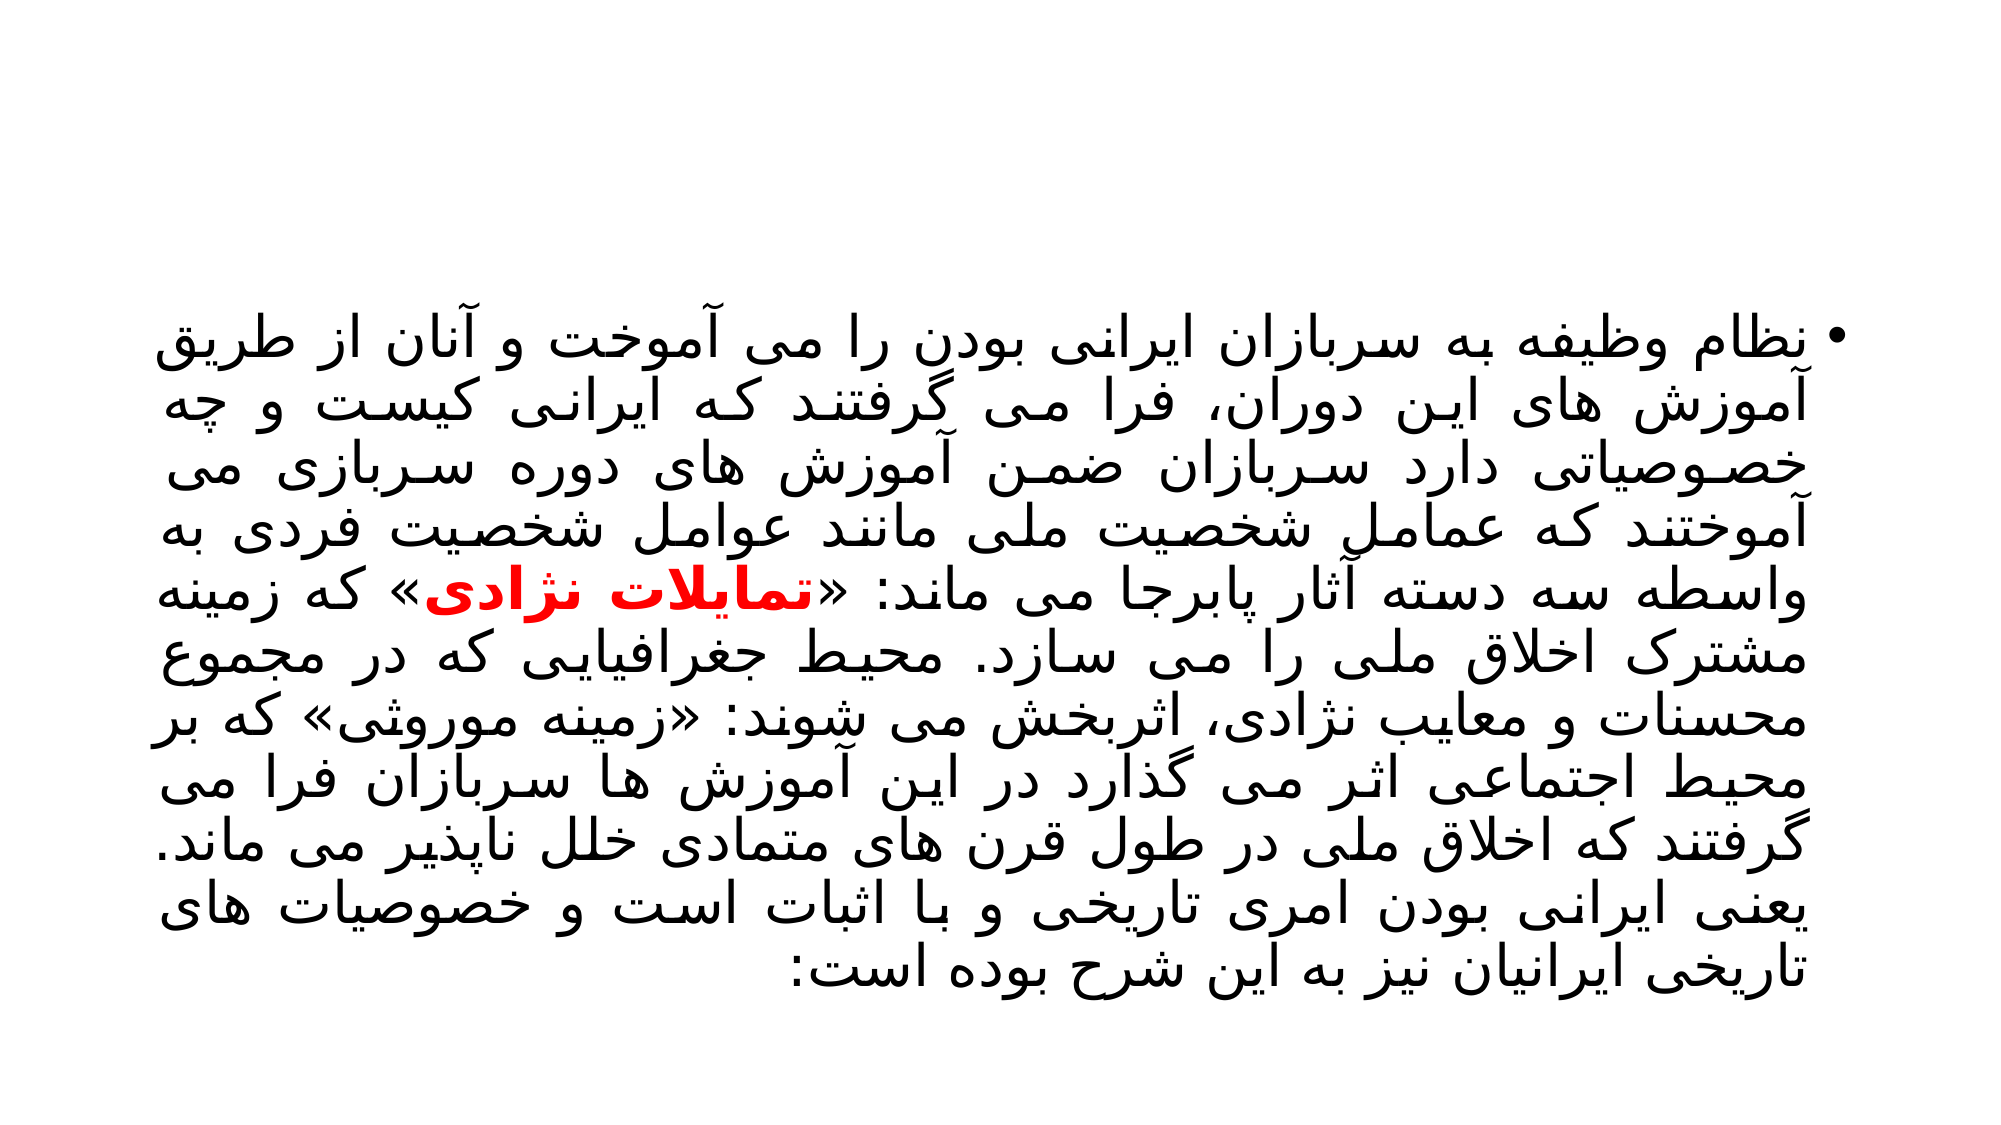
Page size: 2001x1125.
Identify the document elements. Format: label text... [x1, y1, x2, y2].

list نظام وظیفه به سربازان ایرانی بودن را می آموخت و آنان از طریق آموزش های این دوران، فرا می گرفتند که ایرانی کیست و چه خصوصیاتی دارد سربازان ضمن آموزش های دوره سربازی می آموختند که عمامل شخصیت ملی مانند عوامل شخصیت فردی به واسطه سه دسته آثار پابرجا می ماند: «تمایلات نژادی» که زمینه مشترک اخلاق ملی را می سازد. محیط جغرافیایی که در مجموع محسنات و معایب نژادی، اثربخش می شوند: «زمینه موروثی» که بر محیط اجتماعی اثر می گذارد در این آموزش ها سربازان فرا می گرفتند که اخلاق ملی در طول قرن های متمادی خلل ناپذیر می ماند. یعنی ایرانی بودن امری تاریخی و با اثبات است و خصوصیات های تاریخی ایرانیان نیز به این شرح بوده است: [137, 299, 1863, 1014]
